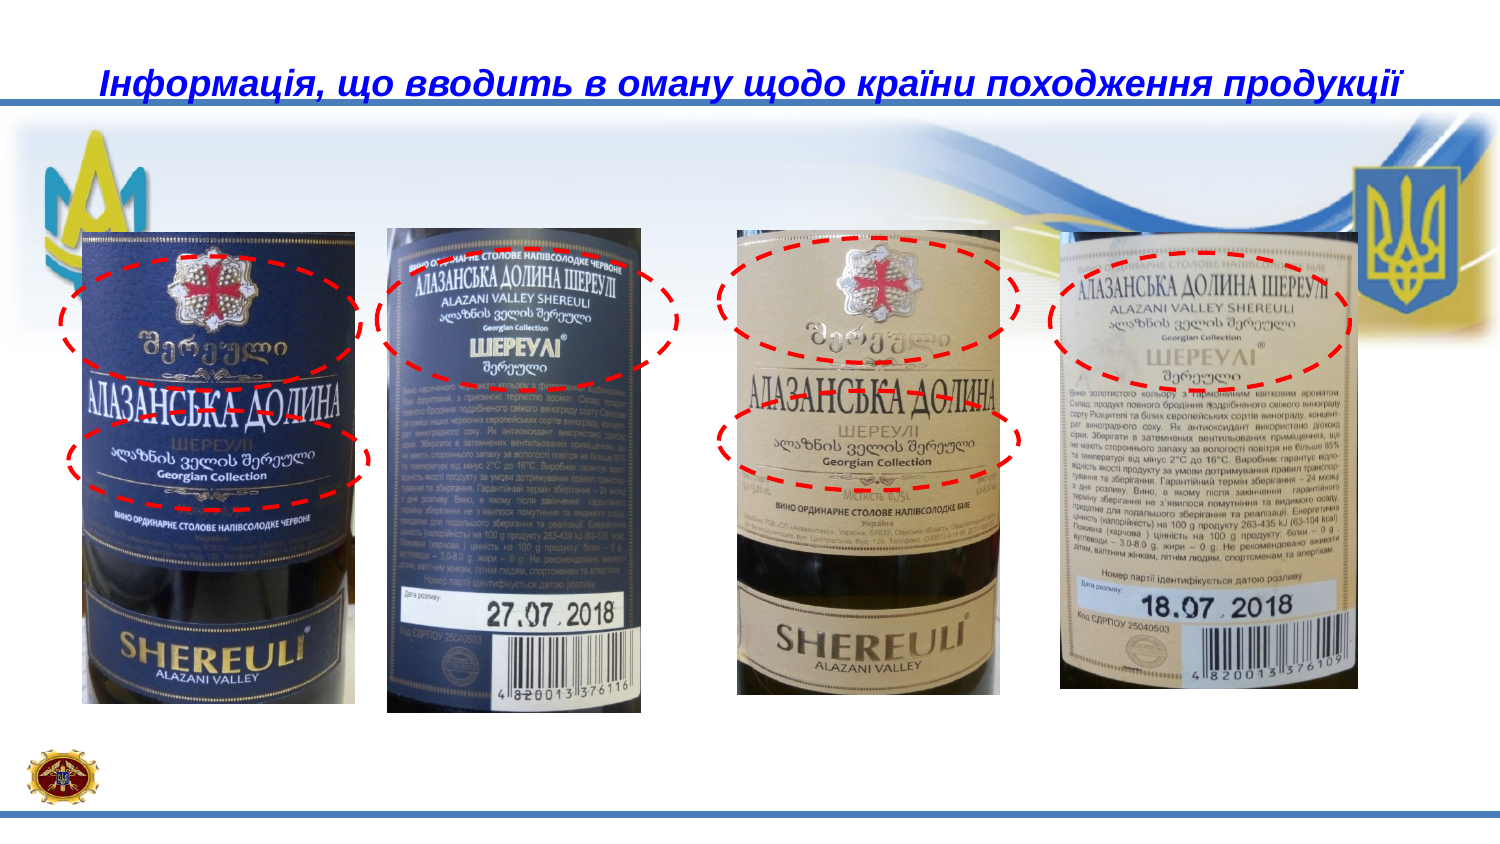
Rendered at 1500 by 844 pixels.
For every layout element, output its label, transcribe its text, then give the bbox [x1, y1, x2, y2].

text_box [718, 420, 732, 462]
text_box [359, 442, 369, 478]
text_box [645, 358, 654, 364]
text_box [1004, 419, 1019, 463]
picture [23, 747, 102, 806]
text_box Інформація, що вводить в оману щодо країни походження продукції [24, 36, 1477, 102]
picture [0, 107, 1500, 713]
text_box [68, 443, 77, 477]
